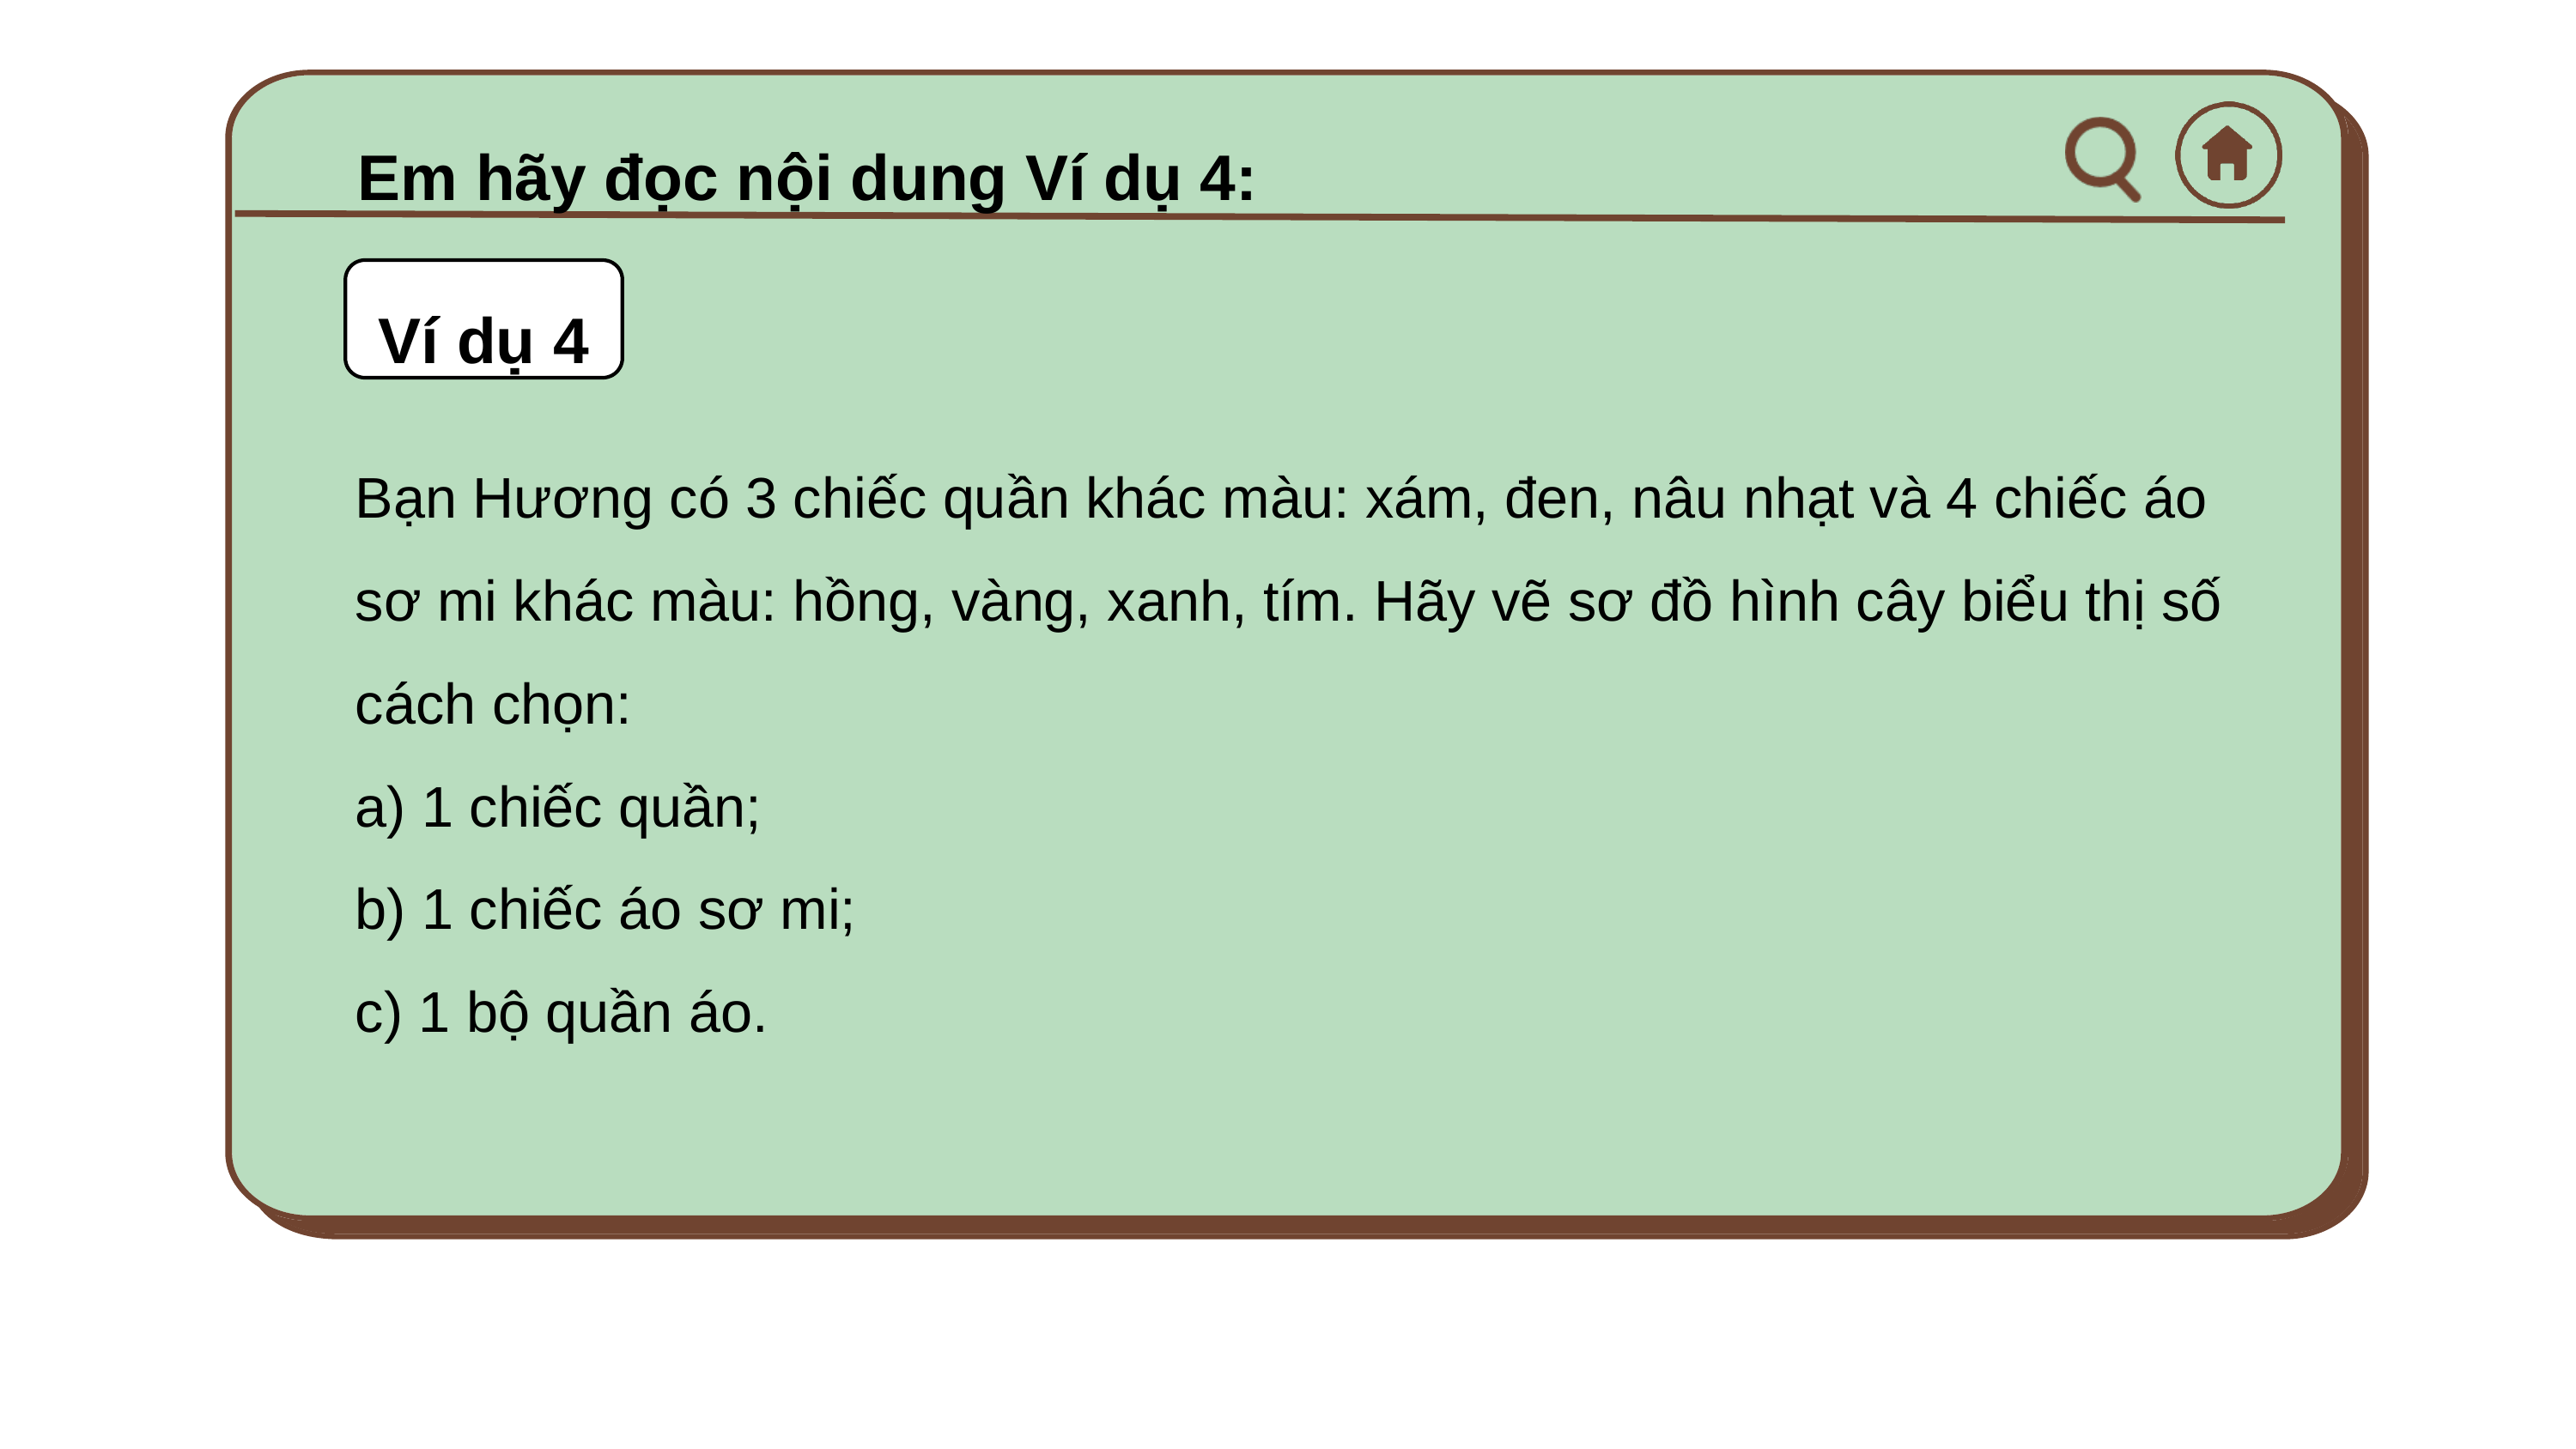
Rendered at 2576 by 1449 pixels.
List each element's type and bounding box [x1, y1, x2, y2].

picture [2175, 100, 2283, 209]
picture [2065, 116, 2142, 203]
text_box [225, 69, 2369, 1240]
